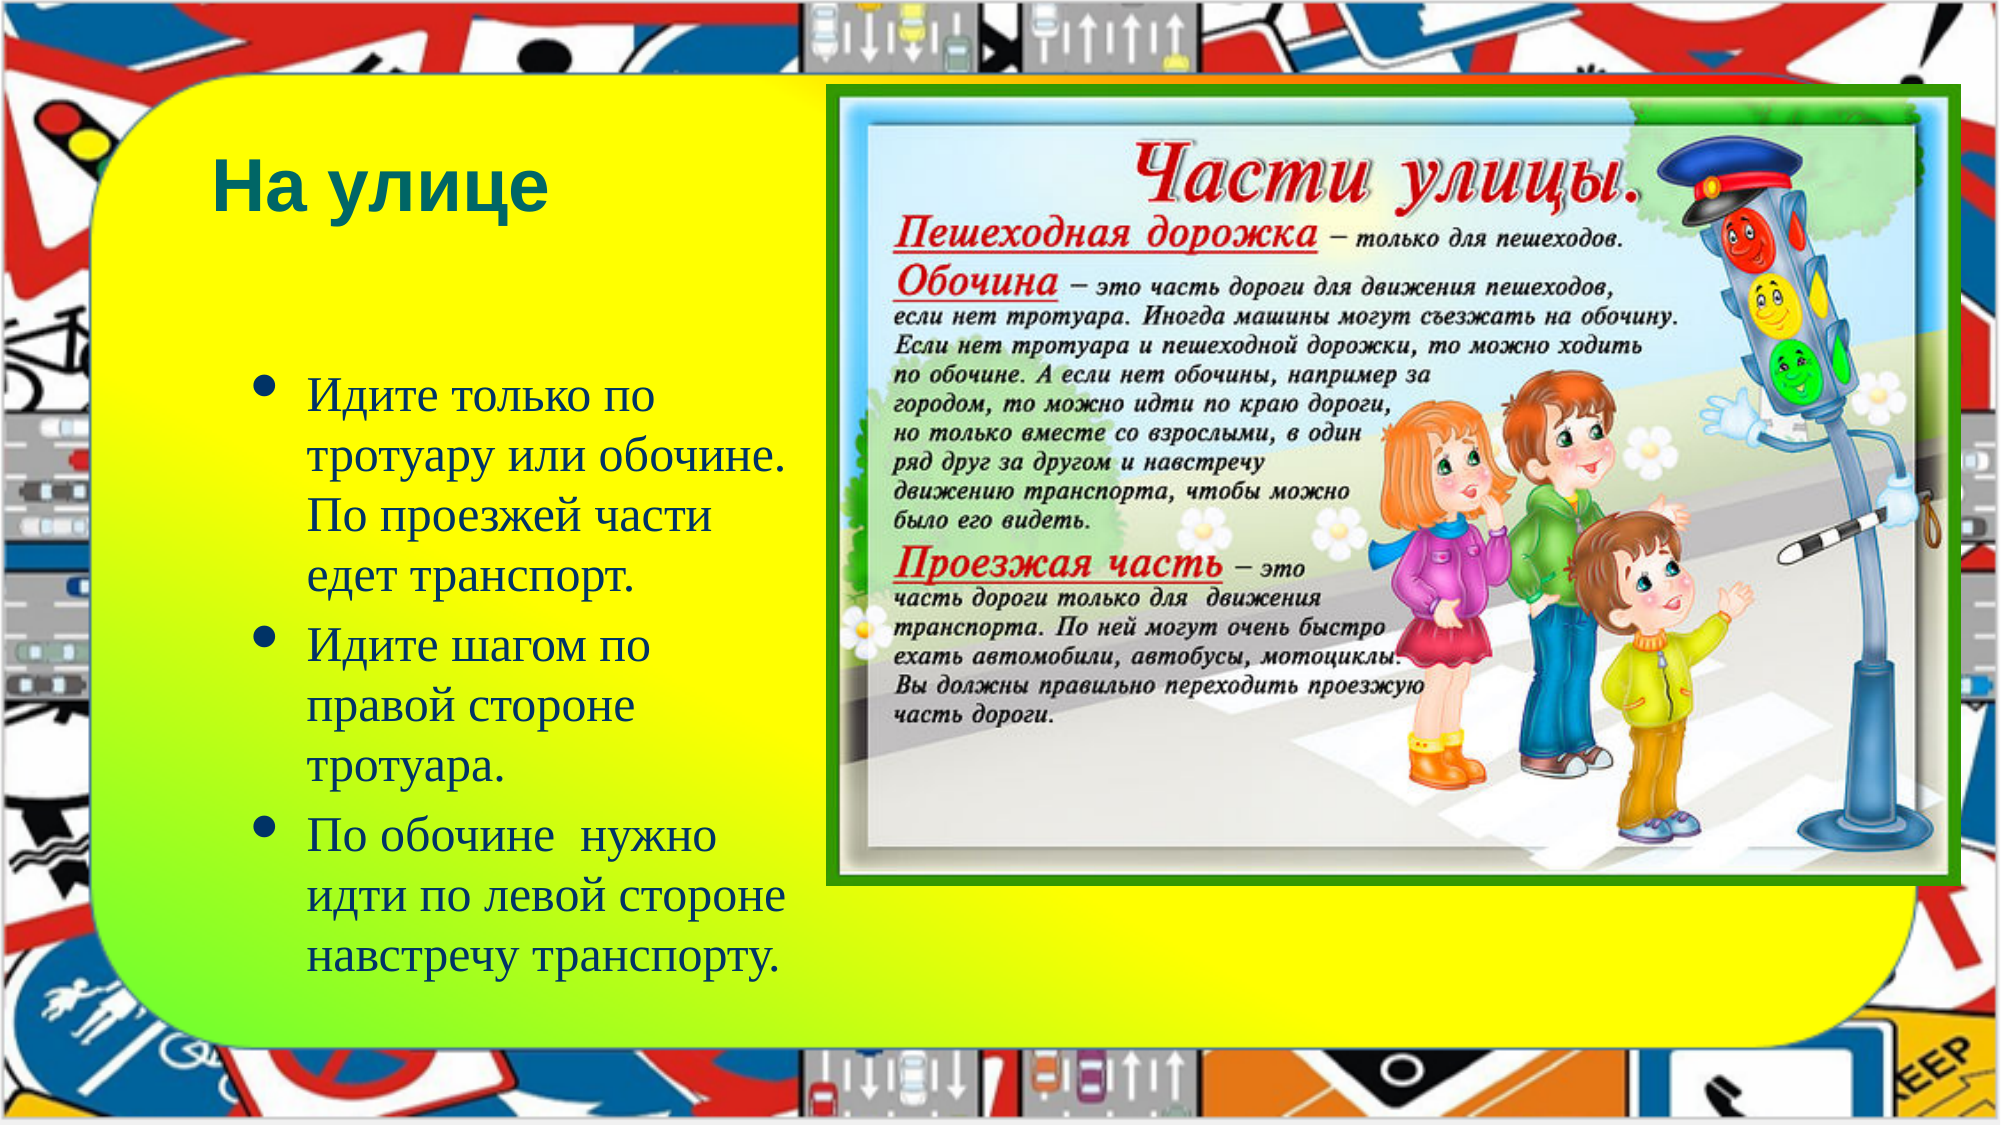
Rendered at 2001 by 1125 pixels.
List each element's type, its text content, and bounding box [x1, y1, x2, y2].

text_box Идите только по тротуару или обочине. По проезжей части едет транспорт. Идите шагом по правой стороне тротуара. По обочине нужно идти по левой стороне навстречу транспорту. [235, 353, 822, 989]
text_box На улице [196, 128, 826, 234]
picture [0, 0, 2001, 1125]
